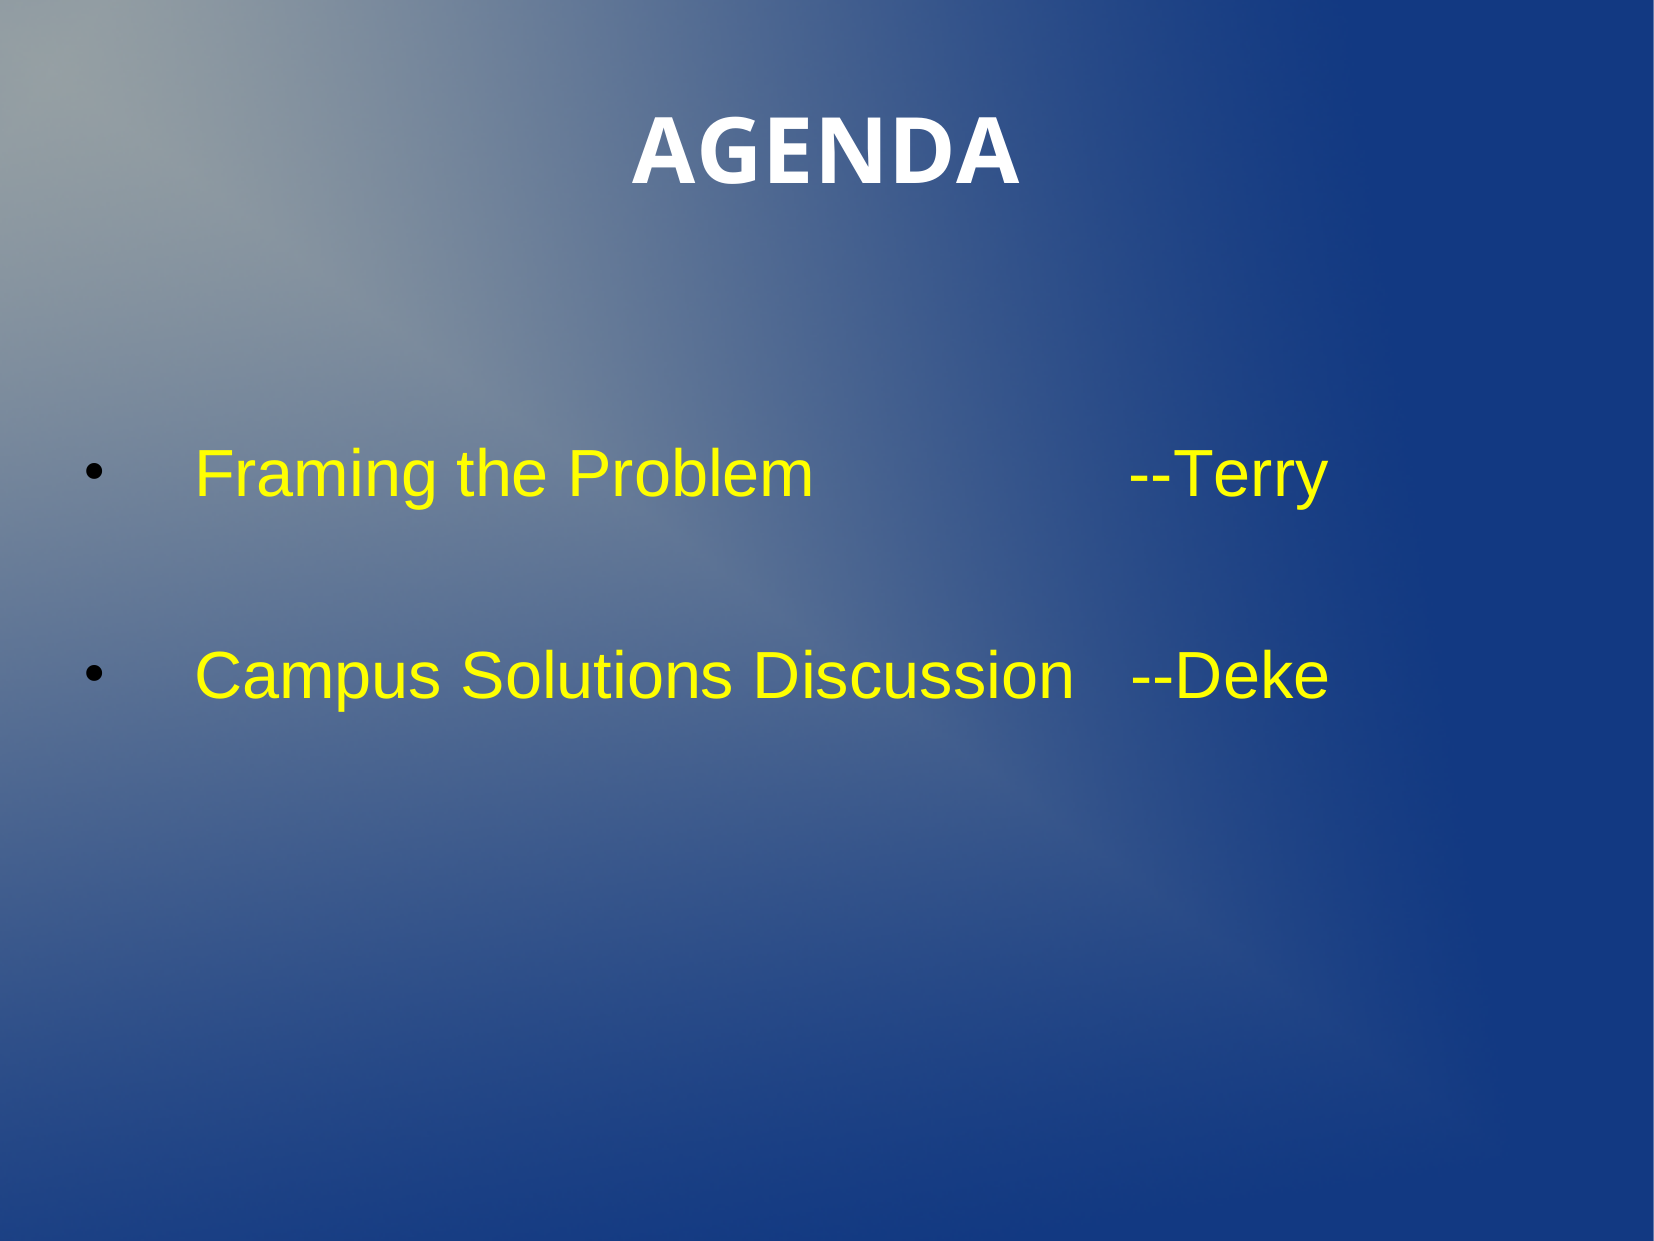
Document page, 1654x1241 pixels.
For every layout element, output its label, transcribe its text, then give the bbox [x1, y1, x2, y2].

title AGENDA [82, 49, 1571, 257]
picture [0, 0, 1654, 1241]
list Framing the Problem --Terry Campus Solutions Discussion --Deke [82, 436, 1571, 1241]
